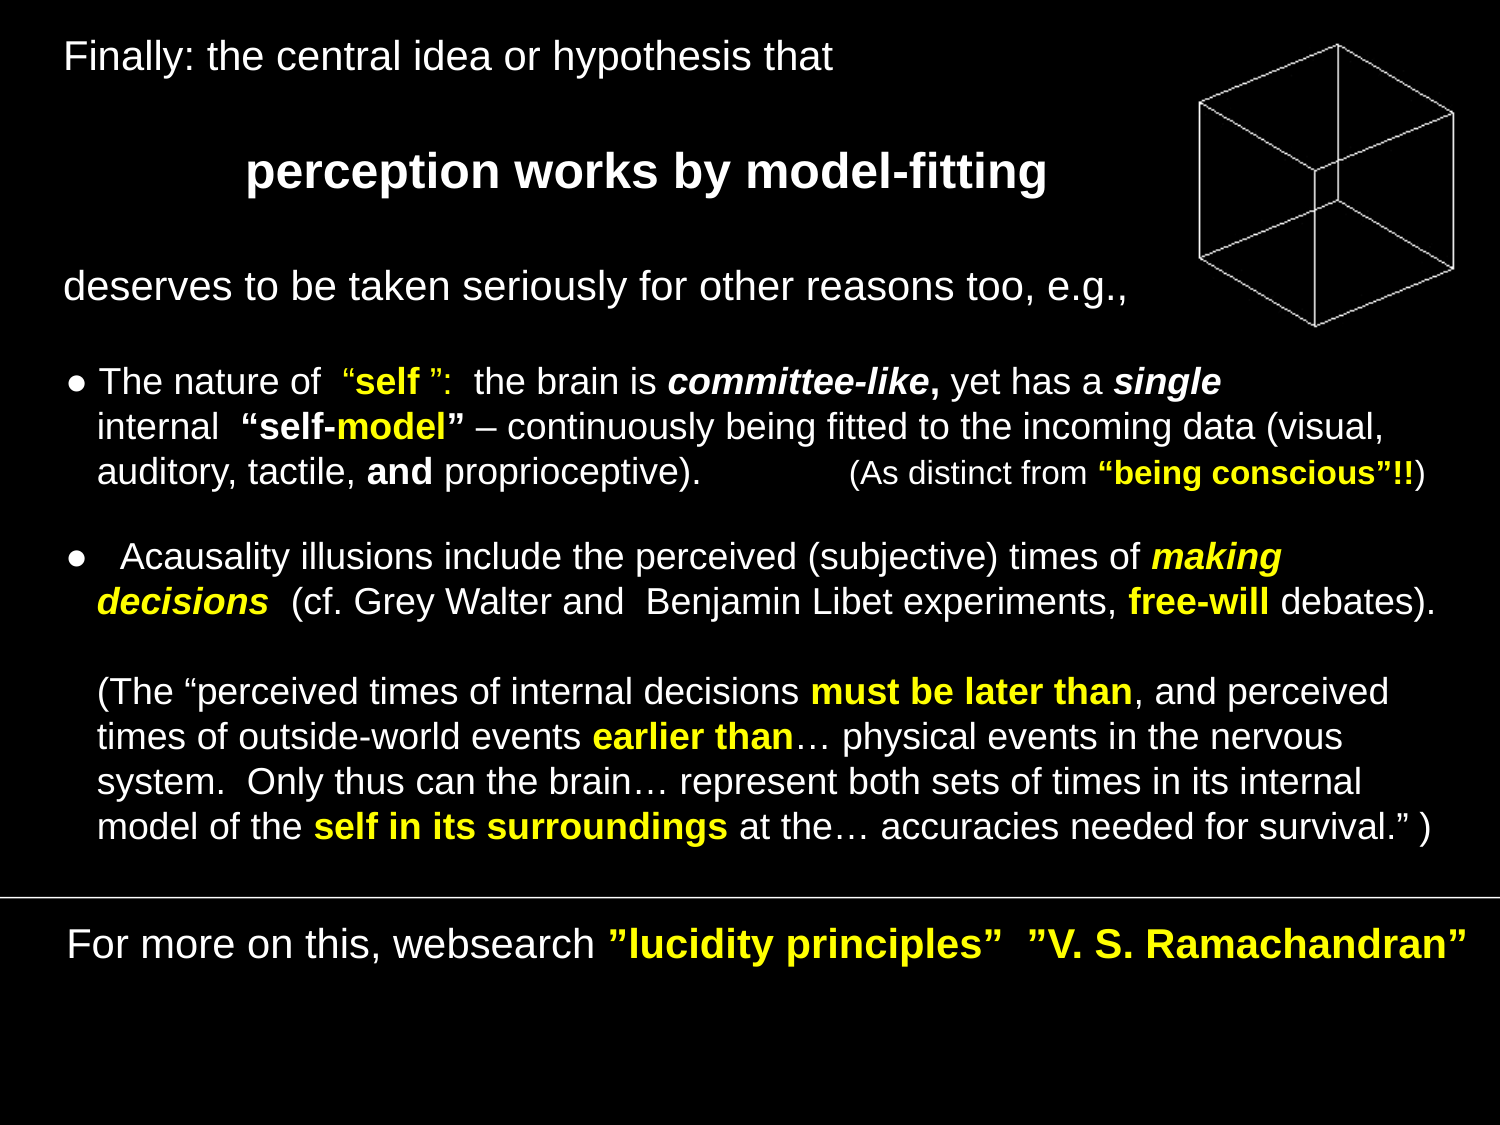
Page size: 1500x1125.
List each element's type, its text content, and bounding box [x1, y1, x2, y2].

text_box For more on this, websearch ”lucidity principles” ”V. S. Ramachandran” [51, 909, 1484, 975]
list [1170, 29, 1471, 330]
text_box ● The nature of “self ”: the brain is committee-like, yet has a single internal “self-model” – continuously being fitted to the incoming data (visual, auditory, tactile, and proprioceptive). (As distinct from “being conscious”!!) ● Acausality illusions include the perceived (subjective) times of making decisions (cf. Grey Walter and Benjamin Libet experiments, free-will debates). (The “perceived times of internal decisions must be later than, and perceived times of outside-world events earlier than… physical events in the nervous system. Only thus can the brain… represent both sets of times in its internal model of the self in its surroundings at the… accuracies needed for survival.” ) [50, 349, 1500, 855]
text_box Finally: the central idea or hypothesis that perception works by model-fitting deserves to be taken seriously for other reasons too, e.g., [48, 21, 1144, 317]
